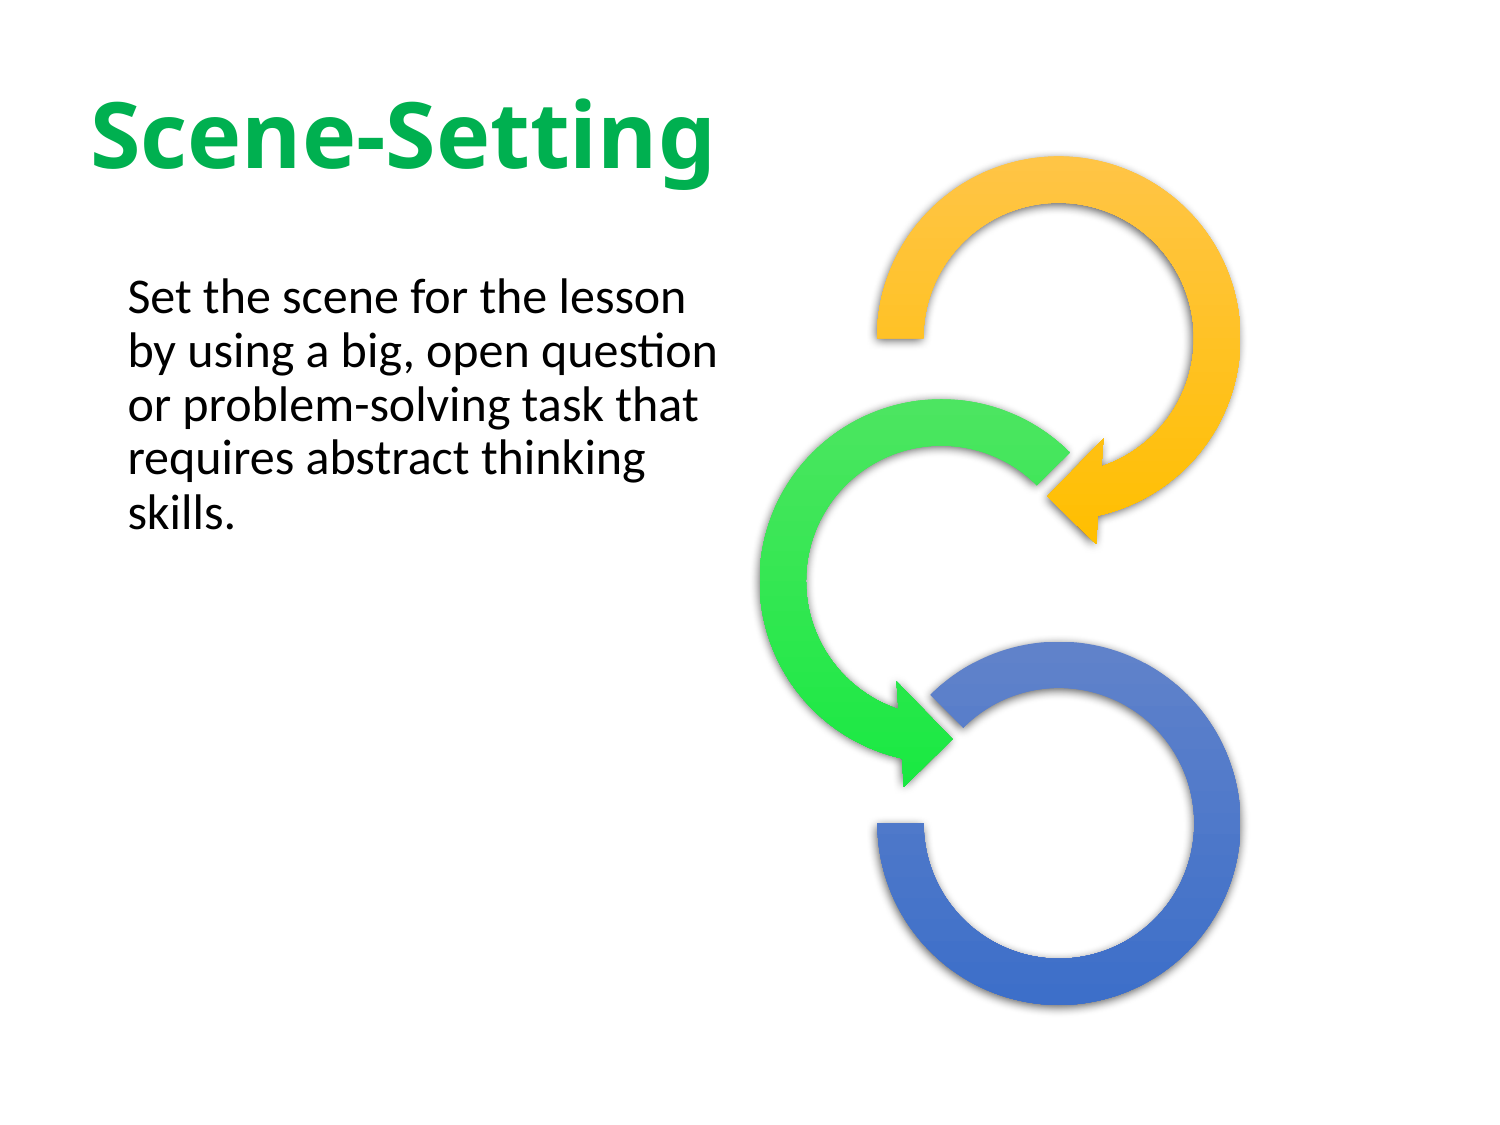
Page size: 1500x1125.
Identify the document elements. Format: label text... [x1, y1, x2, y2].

title Scene-Setting [75, 45, 1425, 233]
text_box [407, 126, 1500, 1005]
list Set the scene for the lesson by using a big, open question or problem-solving task that requires abstract thinking skills. [75, 262, 407, 1005]
